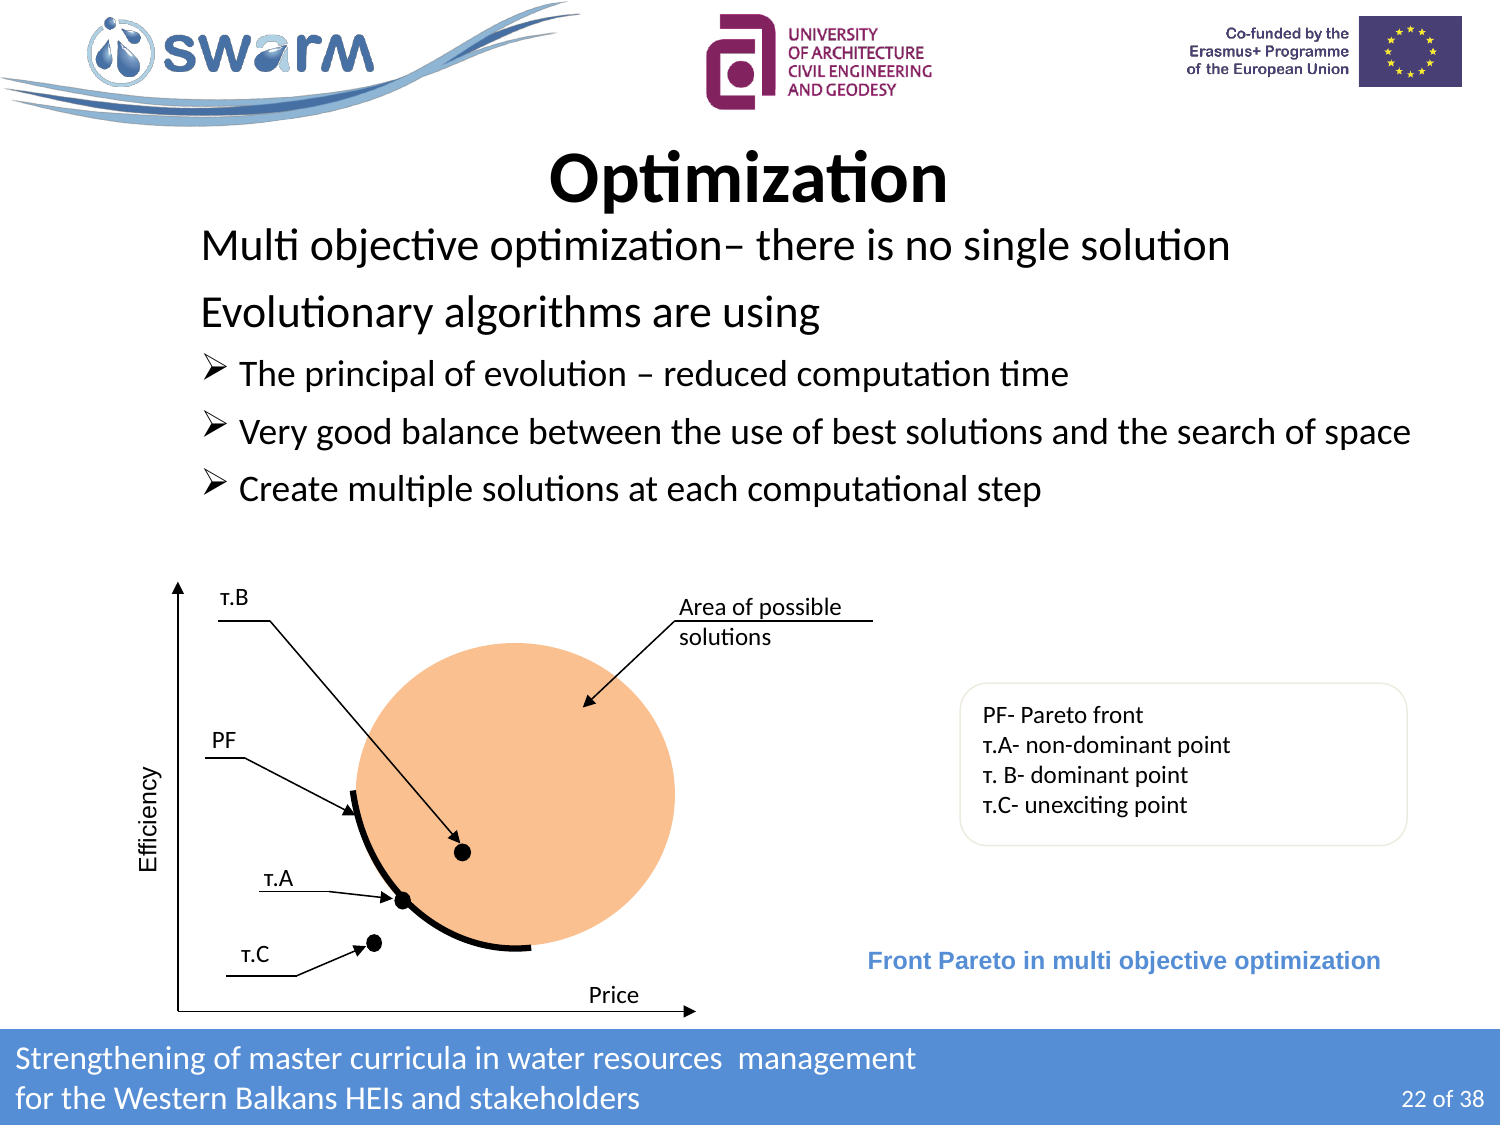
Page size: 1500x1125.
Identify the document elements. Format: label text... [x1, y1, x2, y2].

picture [1186, 16, 1463, 87]
picture [0, 1, 588, 156]
text_box Multi objective optimization– there is no single solution Evolutionary algorithms are using The principal of evolution – reduced computation time Very good balance between the use of best solutions and the search of space Create multiple solutions at each computational step [185, 206, 1450, 517]
slide_number 22 of 38 [1149, 1067, 1500, 1125]
title Optimization [75, 120, 1425, 225]
text_box Strengthening of master curricula in water resources management for the Western Balkans HEIs and stakeholders [0, 1029, 1000, 1124]
text_box [0, 1027, 1500, 1125]
picture [701, 14, 938, 116]
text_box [123, 573, 1408, 1012]
